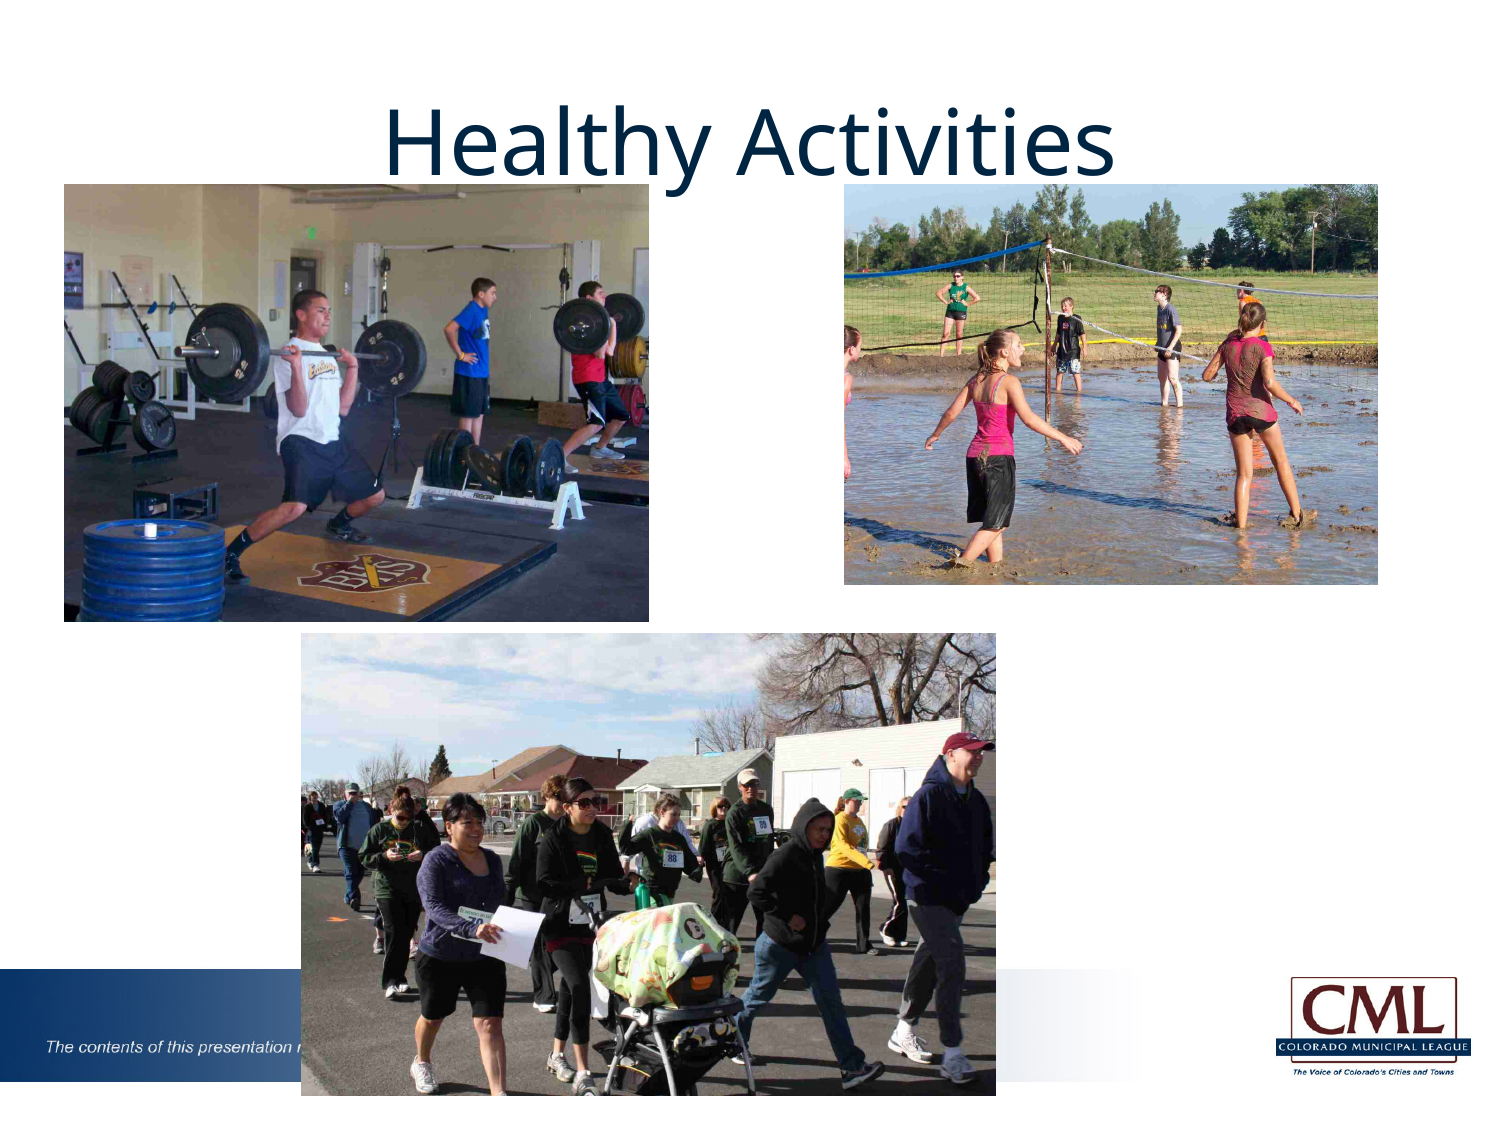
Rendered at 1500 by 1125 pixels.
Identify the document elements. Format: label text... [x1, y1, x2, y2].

title Healthy Activities [74, 44, 1426, 233]
picture [0, 0, 1500, 1125]
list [300, 633, 996, 1097]
